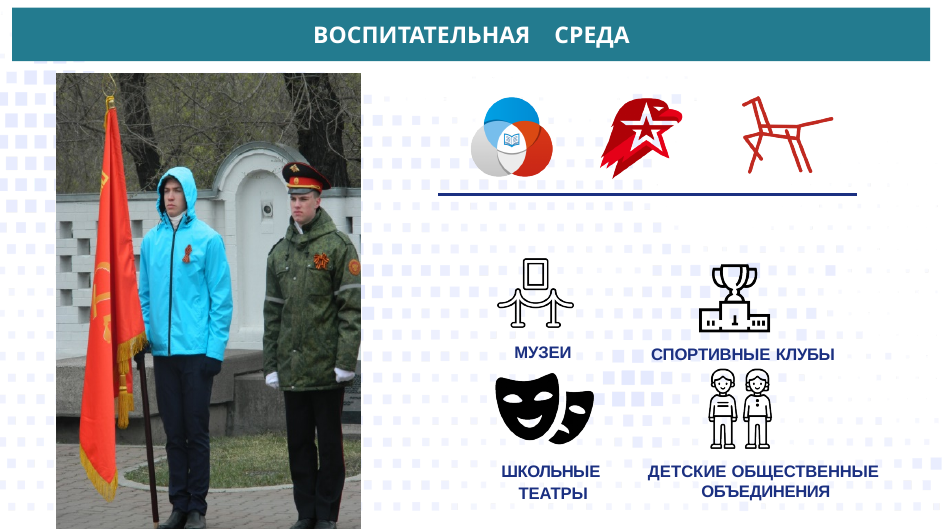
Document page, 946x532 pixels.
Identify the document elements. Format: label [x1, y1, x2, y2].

text_box [438, 94, 858, 458]
picture [0, 0, 946, 529]
